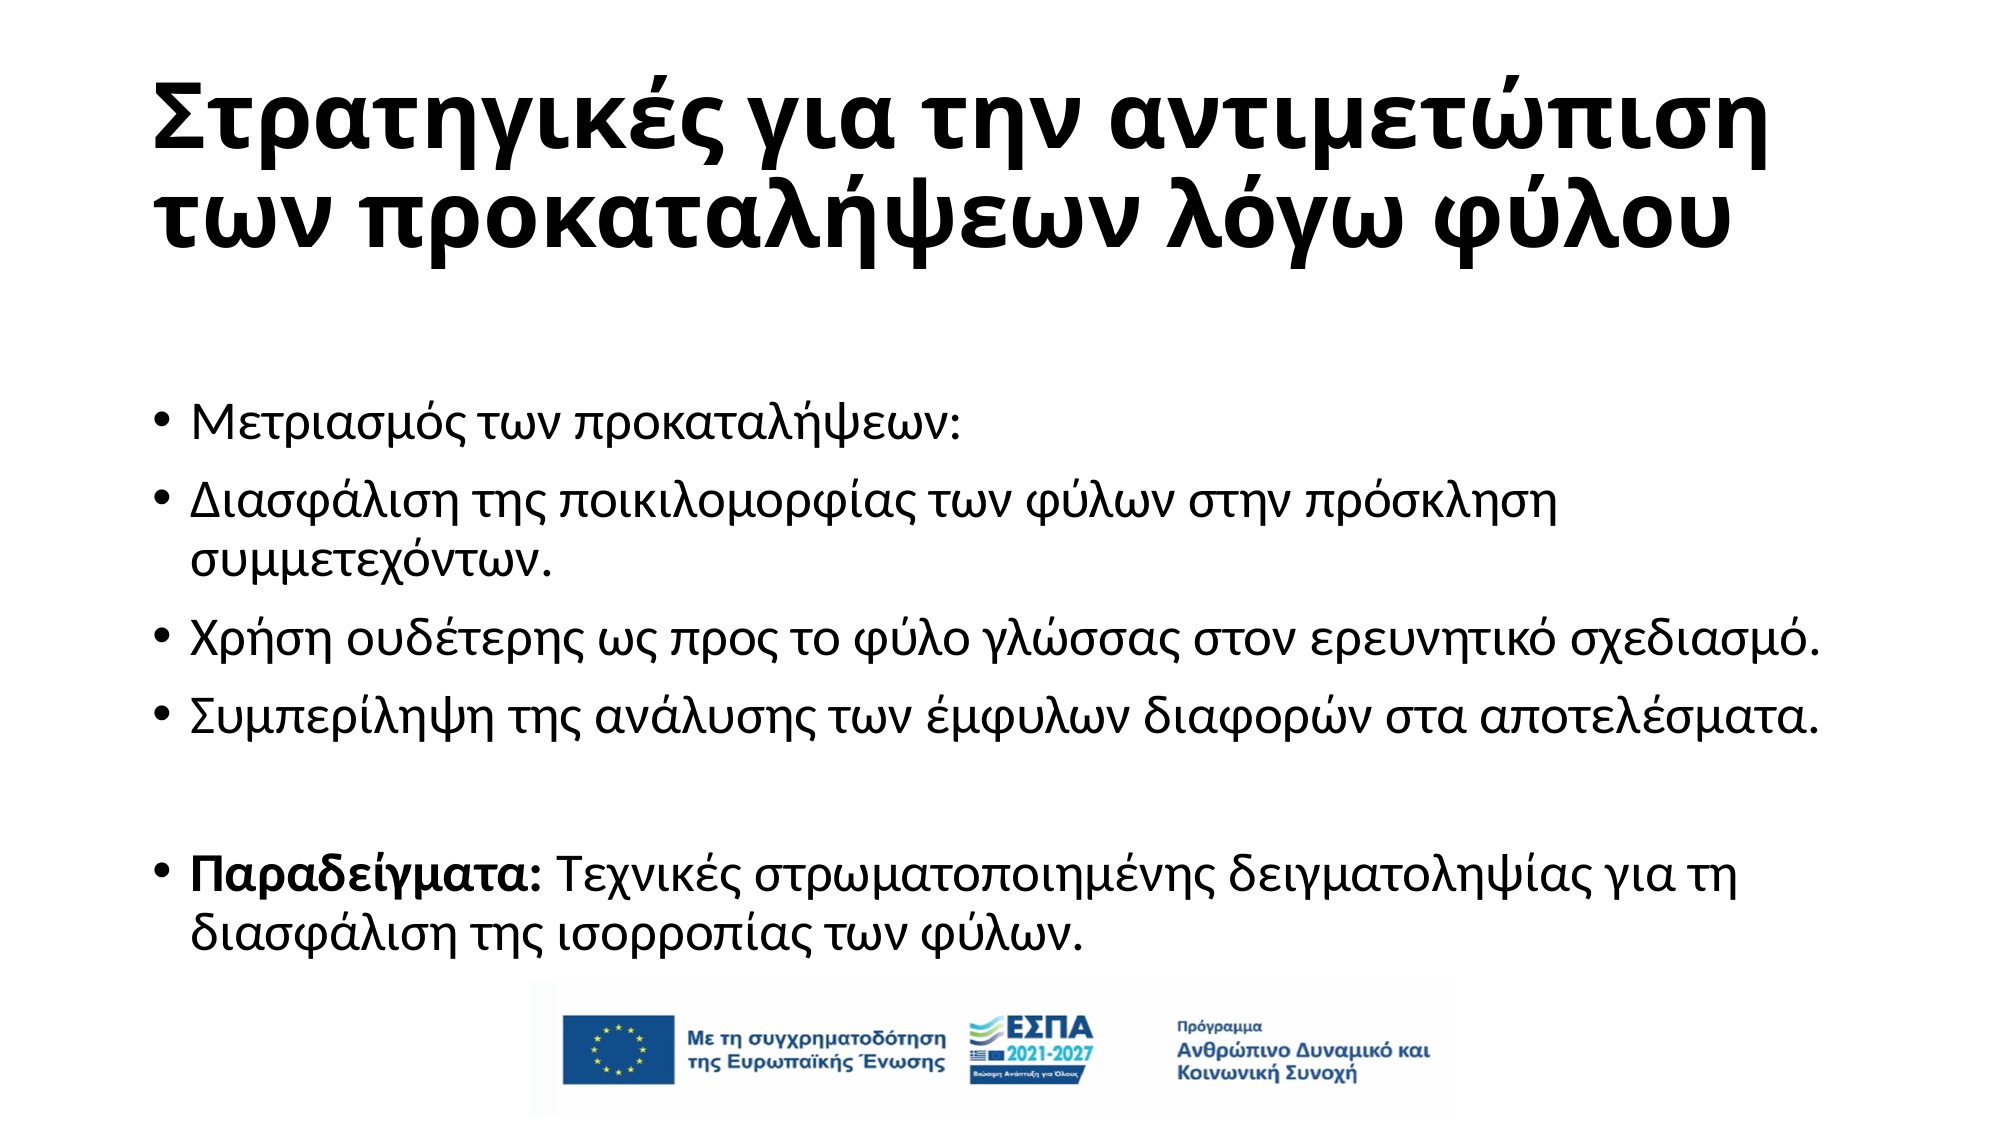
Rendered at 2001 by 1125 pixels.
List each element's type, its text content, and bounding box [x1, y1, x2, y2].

title Στρατηγικές για την αντιμετώπιση των προκαταλήψεων λόγω φύλου [137, 59, 1863, 278]
picture [531, 981, 1469, 1125]
list Μετριασμός των προκαταλήψεων: Διασφάλιση της ποικιλομορφίας των φύλων στην πρόσκληση συμμετεχόντων. Χρήση ουδέτερης ως προς το φύλο γλώσσας στον ερευνητικό σχεδιασμό. Συμπερίληψη της ανάλυσης των έμφυλων διαφορών στα αποτελέσματα. Παραδείγματα: Τεχνικές στρωματοποιημένης δειγματοληψίας για τη διασφάλιση της ισορροπίας των φύλων. [137, 299, 1863, 1014]
